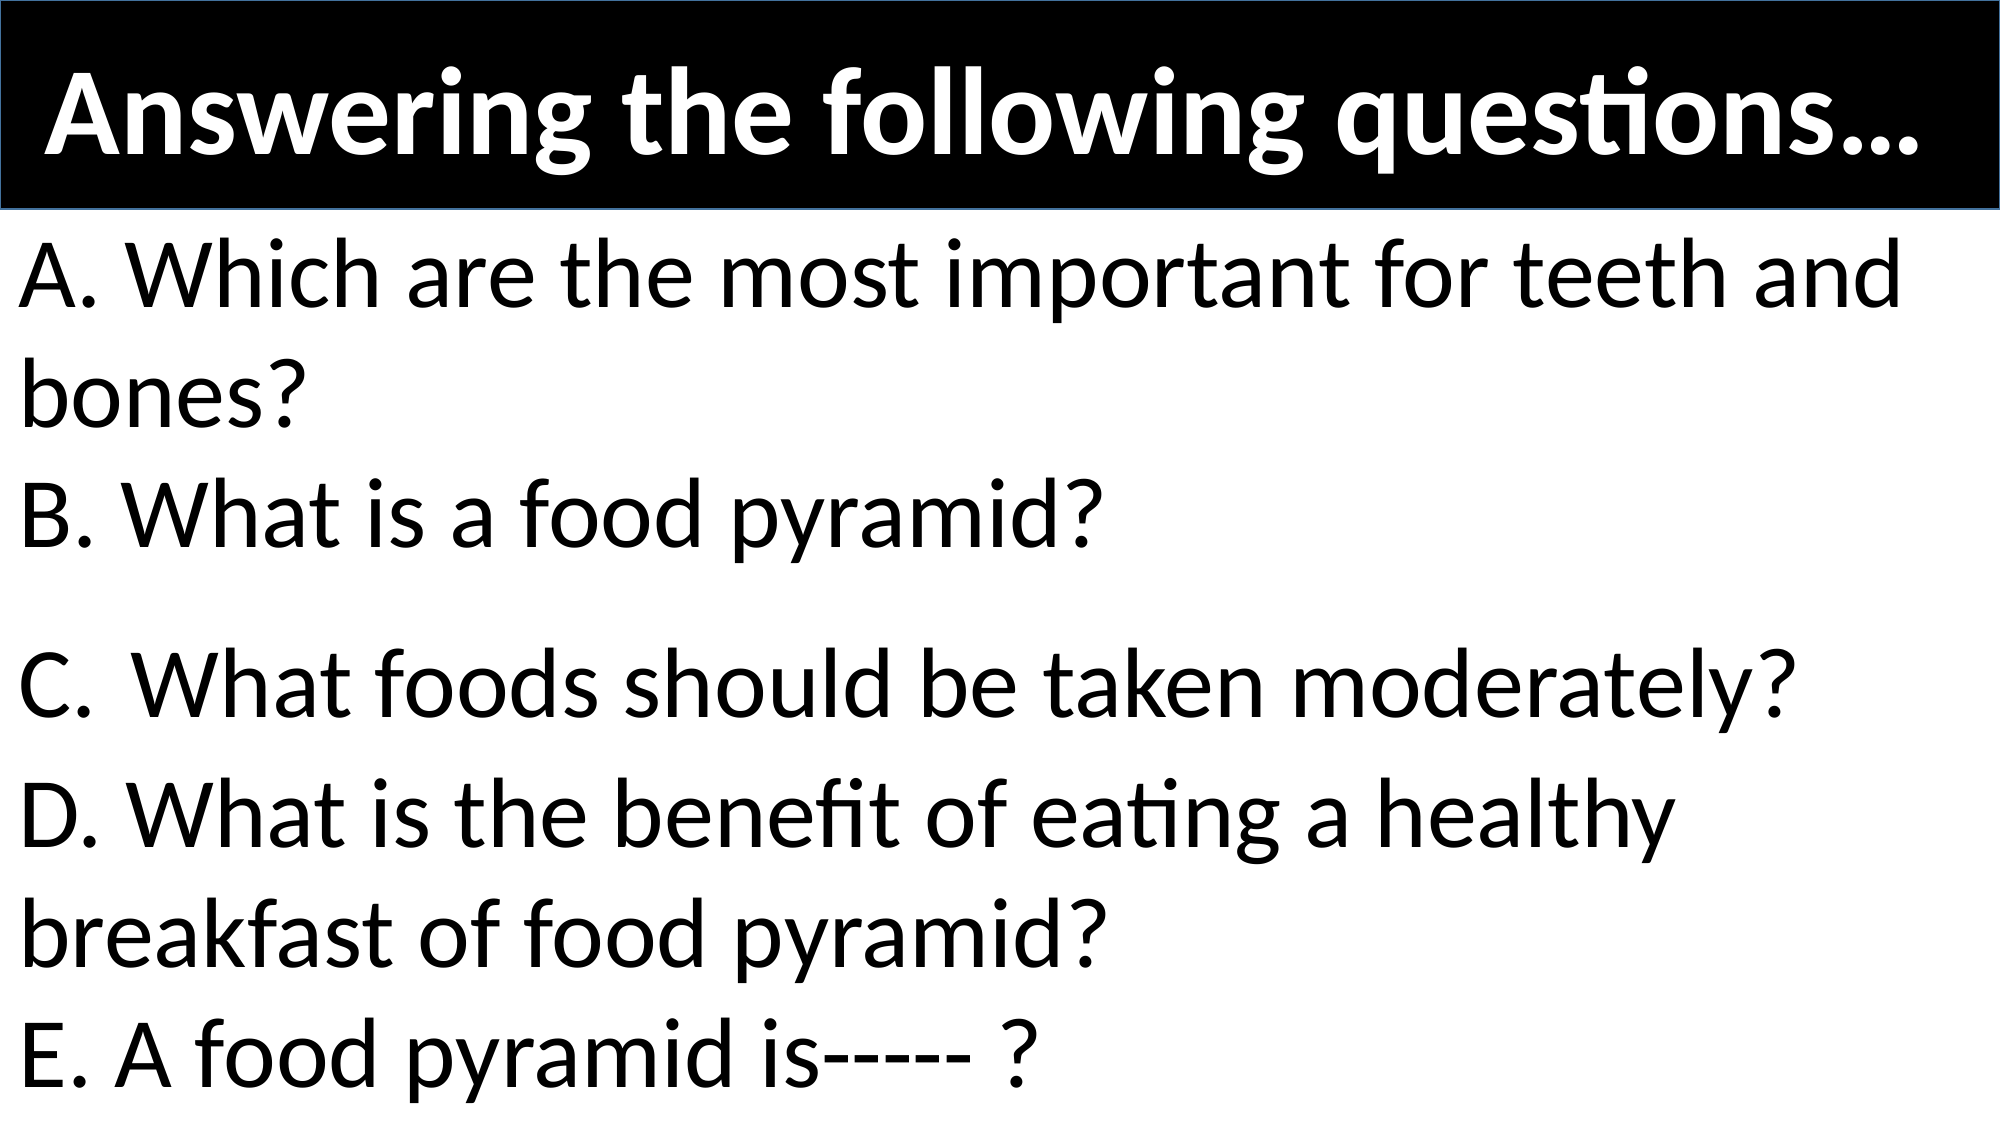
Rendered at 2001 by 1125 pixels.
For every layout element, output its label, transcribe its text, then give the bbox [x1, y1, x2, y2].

text_box Answering the following questions… [0, 0, 2000, 210]
text_box A. Which are the most important for teeth and bones? B. What is a food pyramid? C. What foods should be taken moderately? D. What is the benefit of eating a healthy breakfast of food pyramid? E. A food pyramid is----- ? [3, 130, 2000, 1115]
